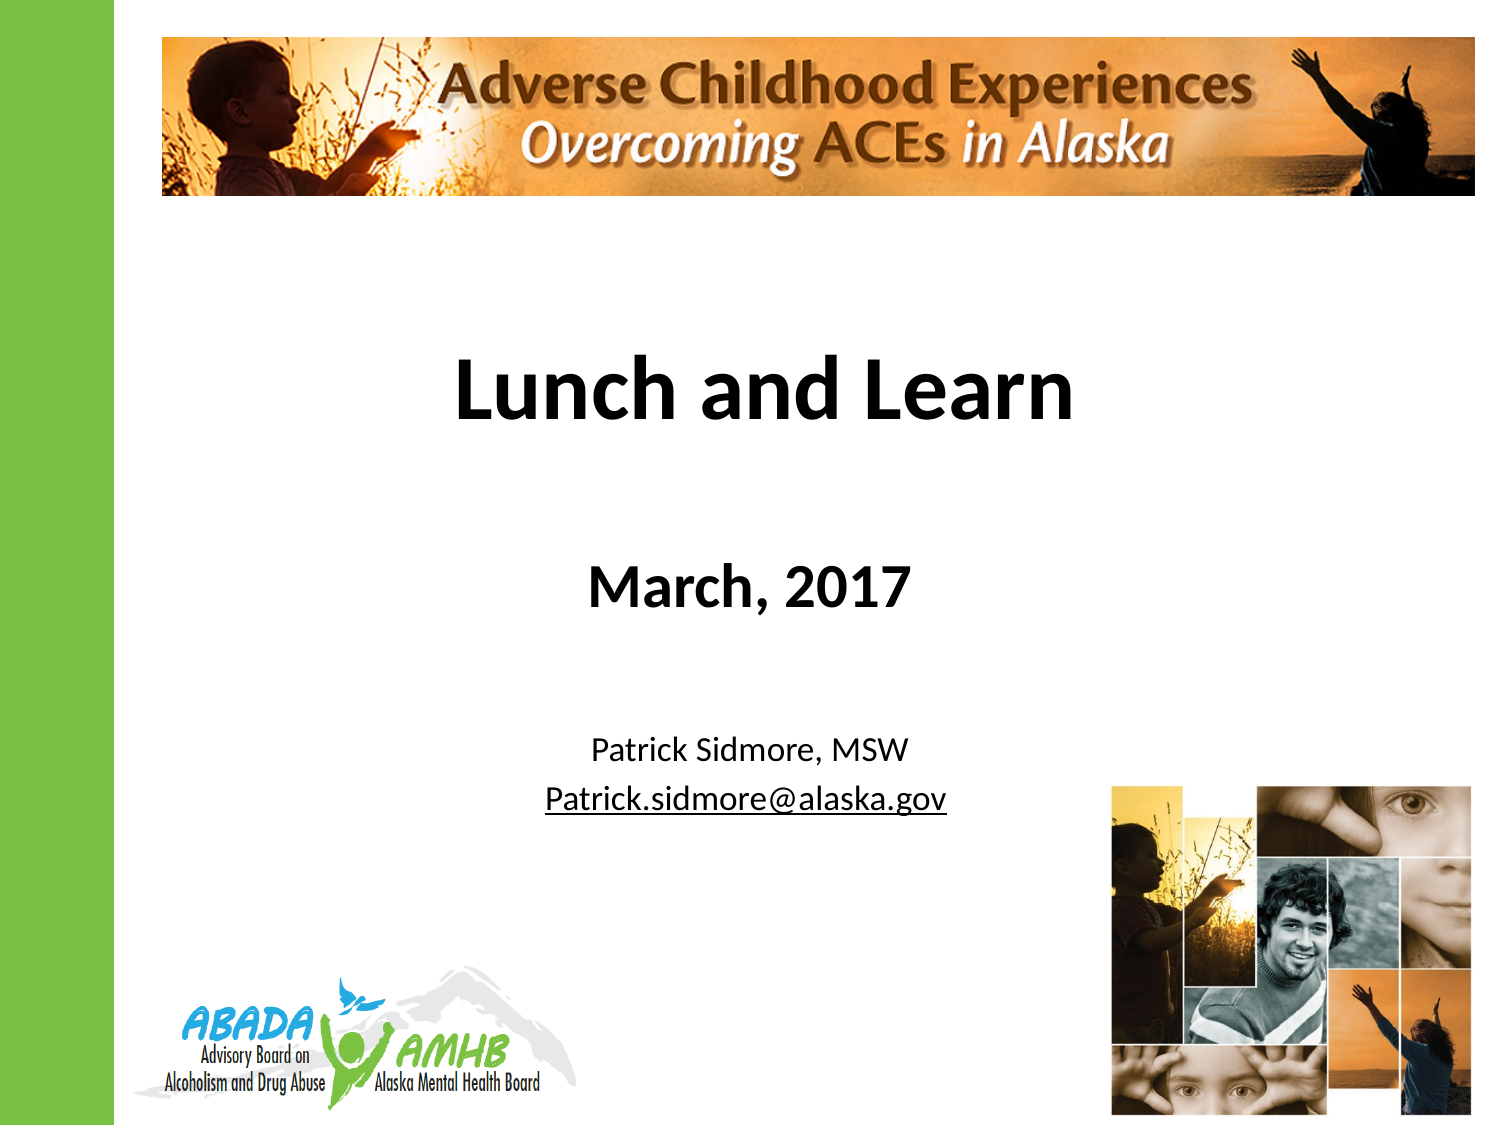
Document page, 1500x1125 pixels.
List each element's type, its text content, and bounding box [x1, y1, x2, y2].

picture [162, 37, 1475, 197]
subtitle March, 2017 Patrick Sidmore, MSW Patrick.sidmore@alaska.gov [225, 537, 1275, 825]
title Lunch and Learn [127, 262, 1403, 504]
picture [1109, 783, 1475, 1120]
text_box [0, 0, 116, 1125]
picture [124, 951, 585, 1124]
